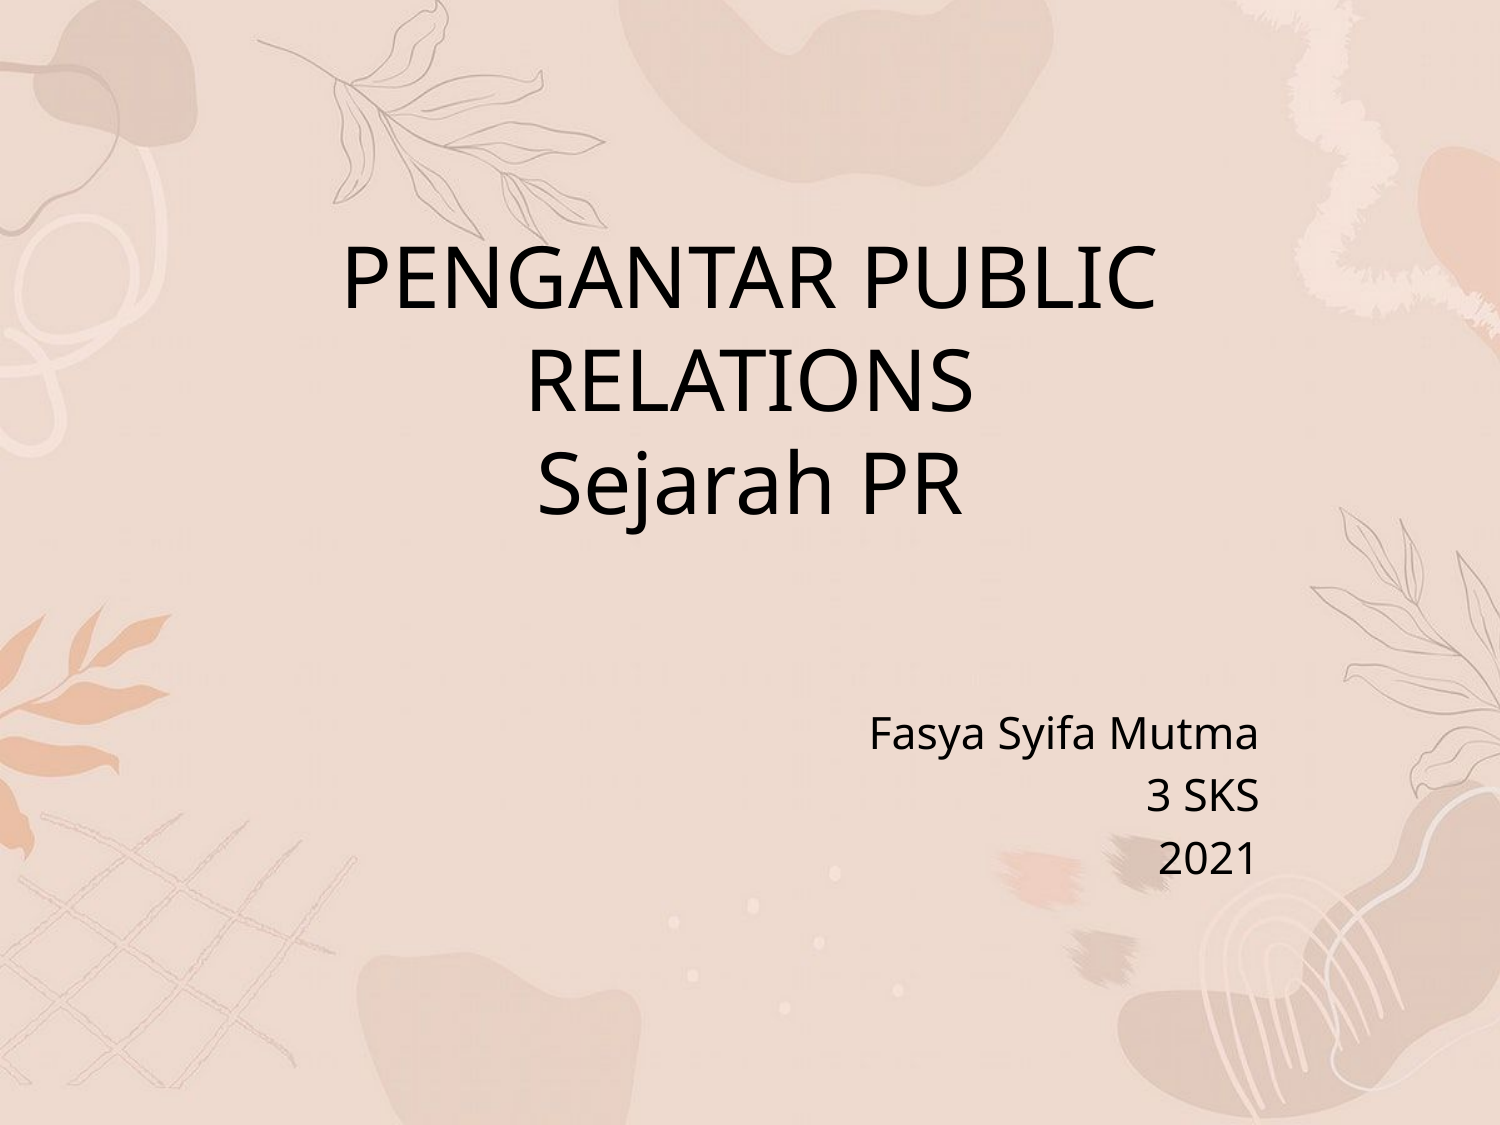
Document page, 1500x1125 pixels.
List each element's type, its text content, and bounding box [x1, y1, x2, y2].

subtitle Fasya Syifa Mutma 3 SKS 2021 [225, 697, 1275, 893]
picture [0, 0, 1500, 1125]
title PENGANTAR PUBLIC RELATIONS Sejarah PR [112, 214, 1388, 541]
